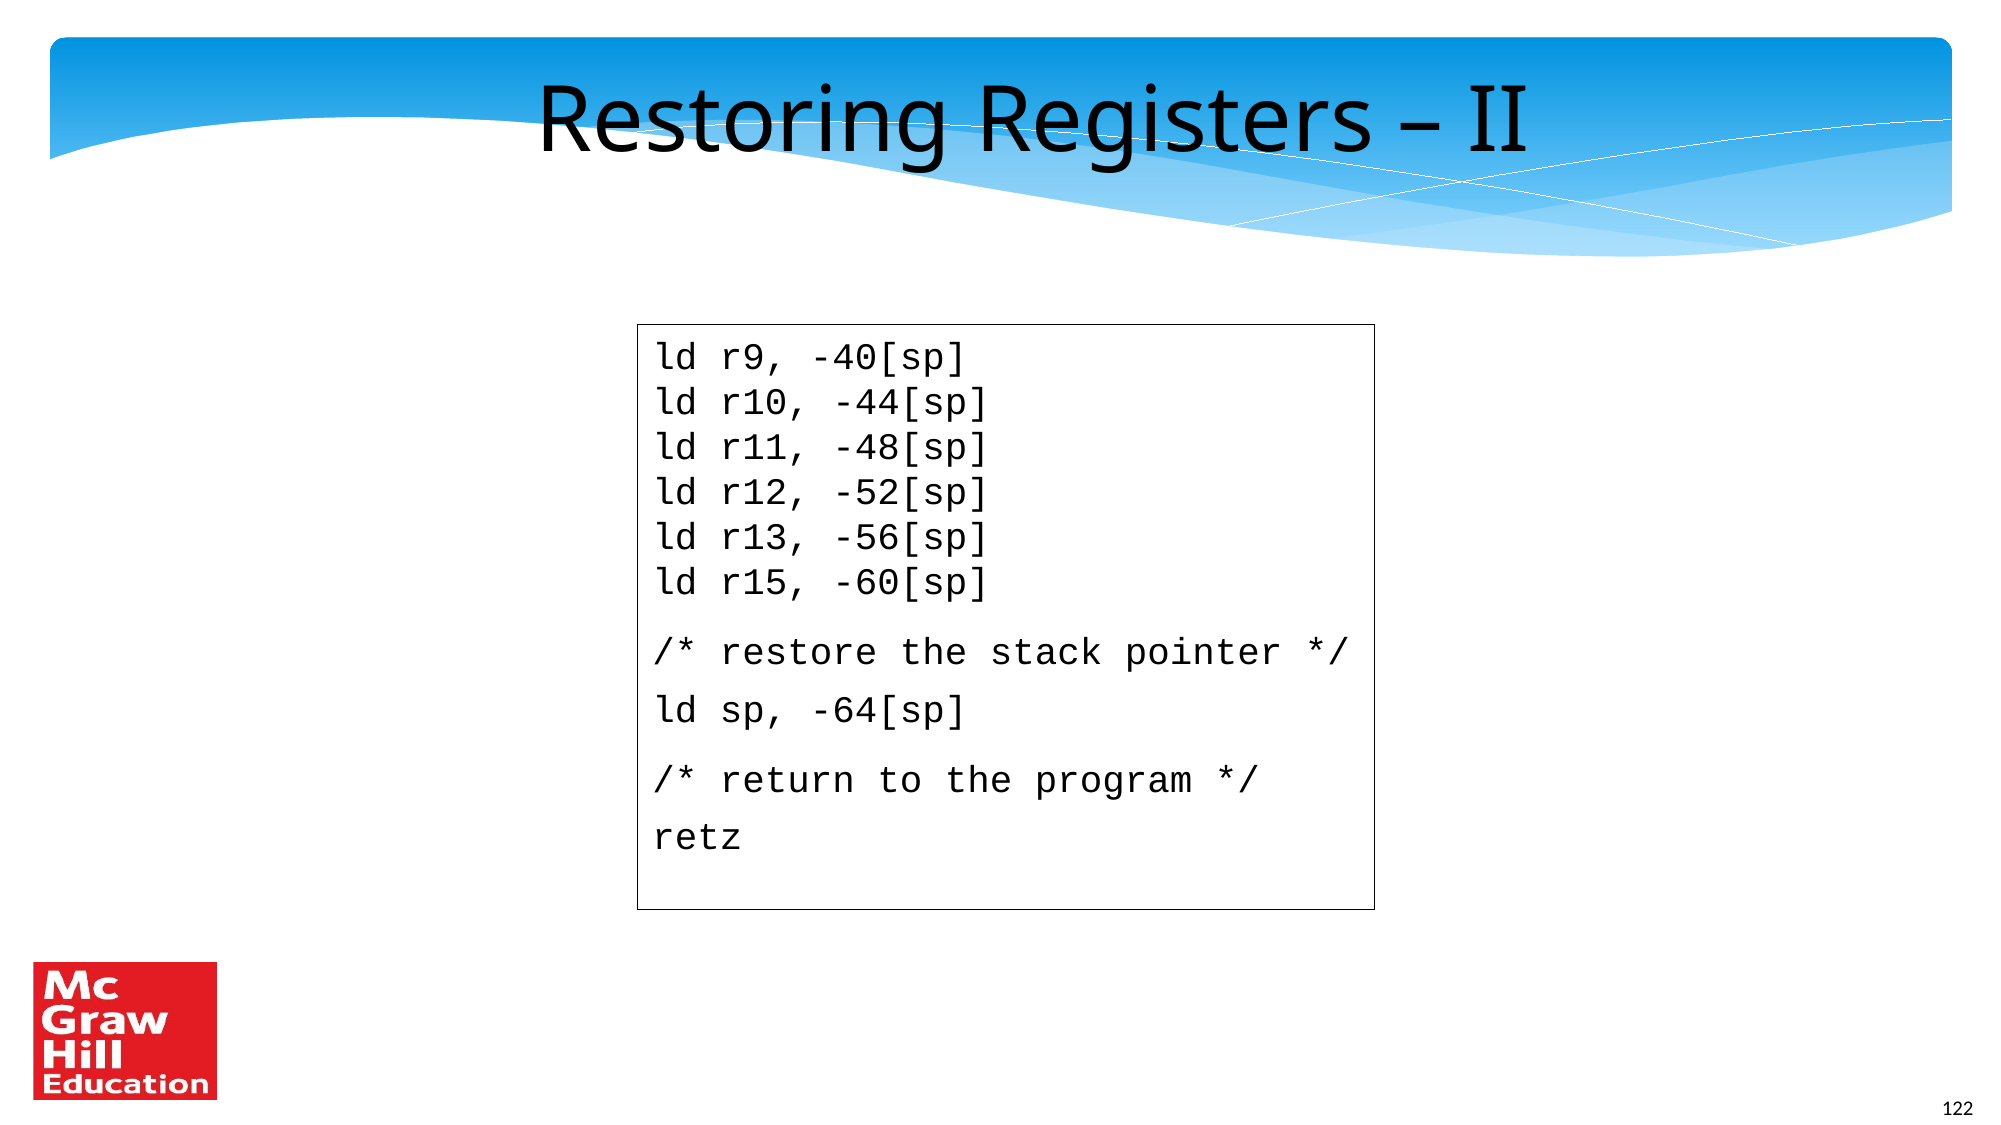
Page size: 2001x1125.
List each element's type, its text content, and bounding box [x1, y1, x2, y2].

picture [33, 962, 217, 1100]
text_box ld r9, -40[sp] ld r10, -44[sp] ld r11, -48[sp] ld r12, -52[sp] ld r13, -56[sp] ld r15, -60[sp] /* restore the stack pointer */ ld sp, -64[sp] /* return to the program */ retz [637, 324, 1375, 910]
title Restoring Registers – II [425, 37, 1642, 192]
